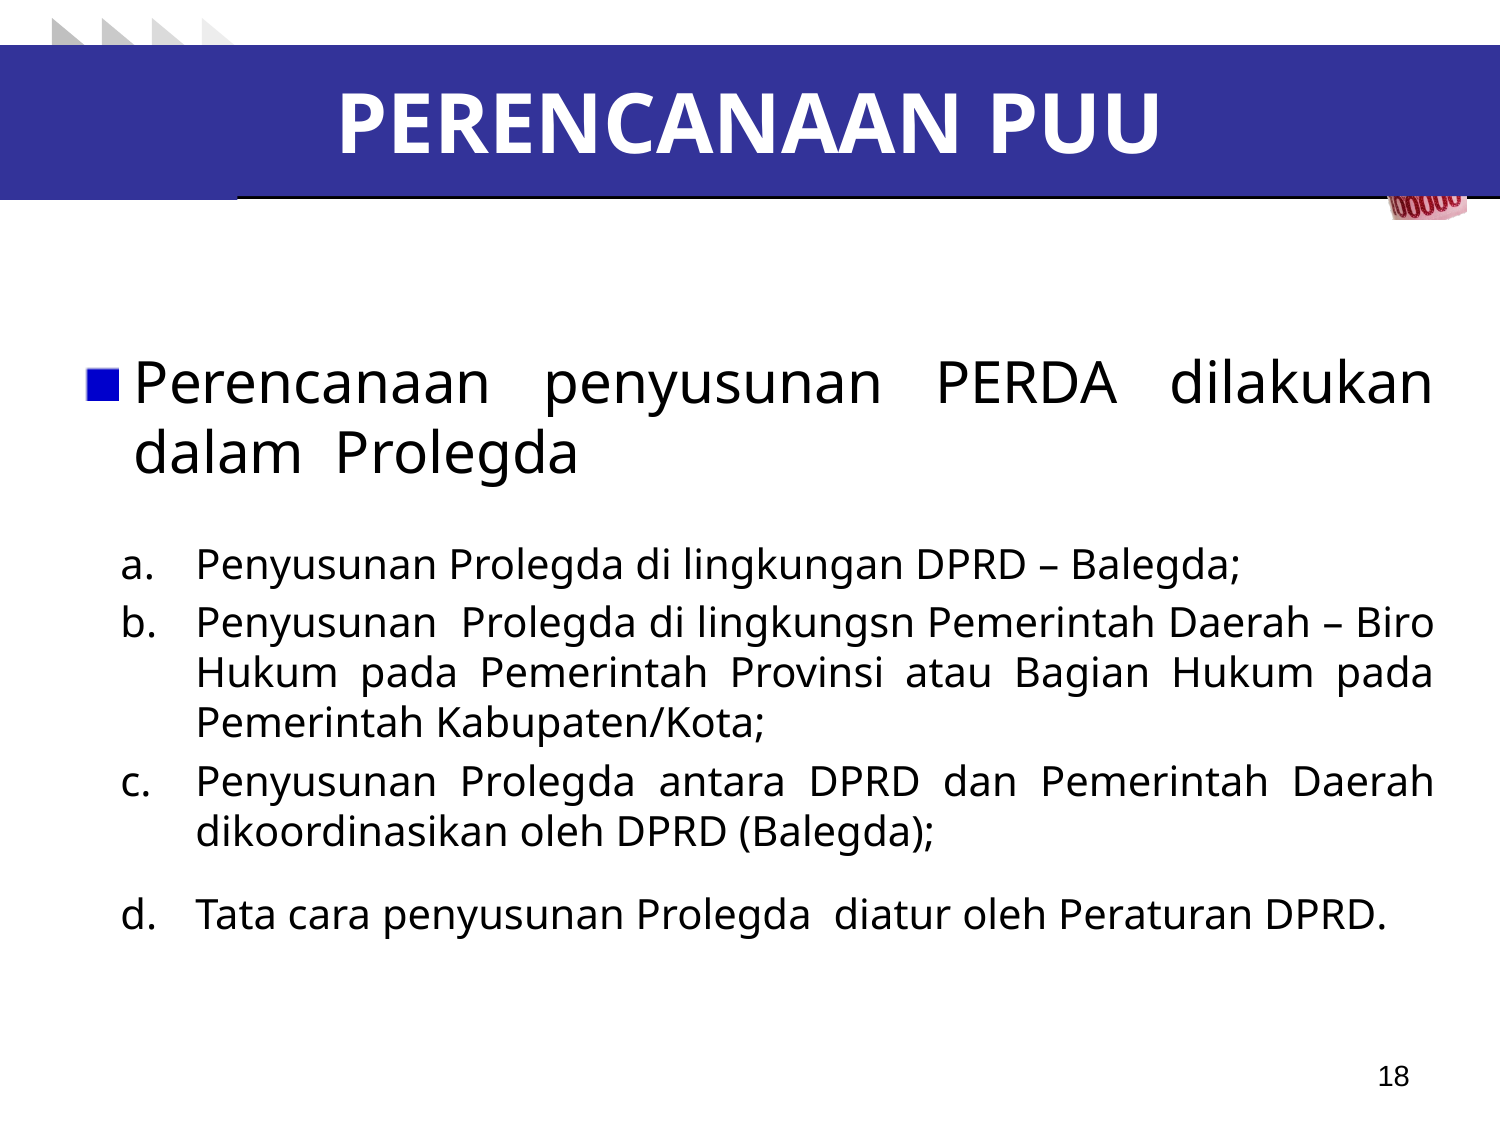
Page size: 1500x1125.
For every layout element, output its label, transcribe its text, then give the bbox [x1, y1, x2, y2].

picture [1364, 197, 1467, 220]
title PERENCANAAN PUU [0, 44, 1500, 197]
slide_number 18 [1074, 1049, 1426, 1103]
list Perencanaan penyusunan PERDA dilakukan dalam Prolegda a. Penyusunan Prolegda di lingkungan DPRD – Balegda; b. Penyusunan Prolegda di lingkungsn Pemerintah Daerah – Biro Hukum pada Pemerintah Provinsi atau Bagian Hukum pada Pemerintah Kabupaten/Kota; c. Penyusunan Prolegda antara DPRD dan Pemerintah Daerah dikoordinasikan oleh DPRD (Balegda); d. Tata cara penyusunan Prolegda diatur oleh Peraturan DPRD. [62, 337, 1451, 1013]
picture [77, 359, 119, 401]
